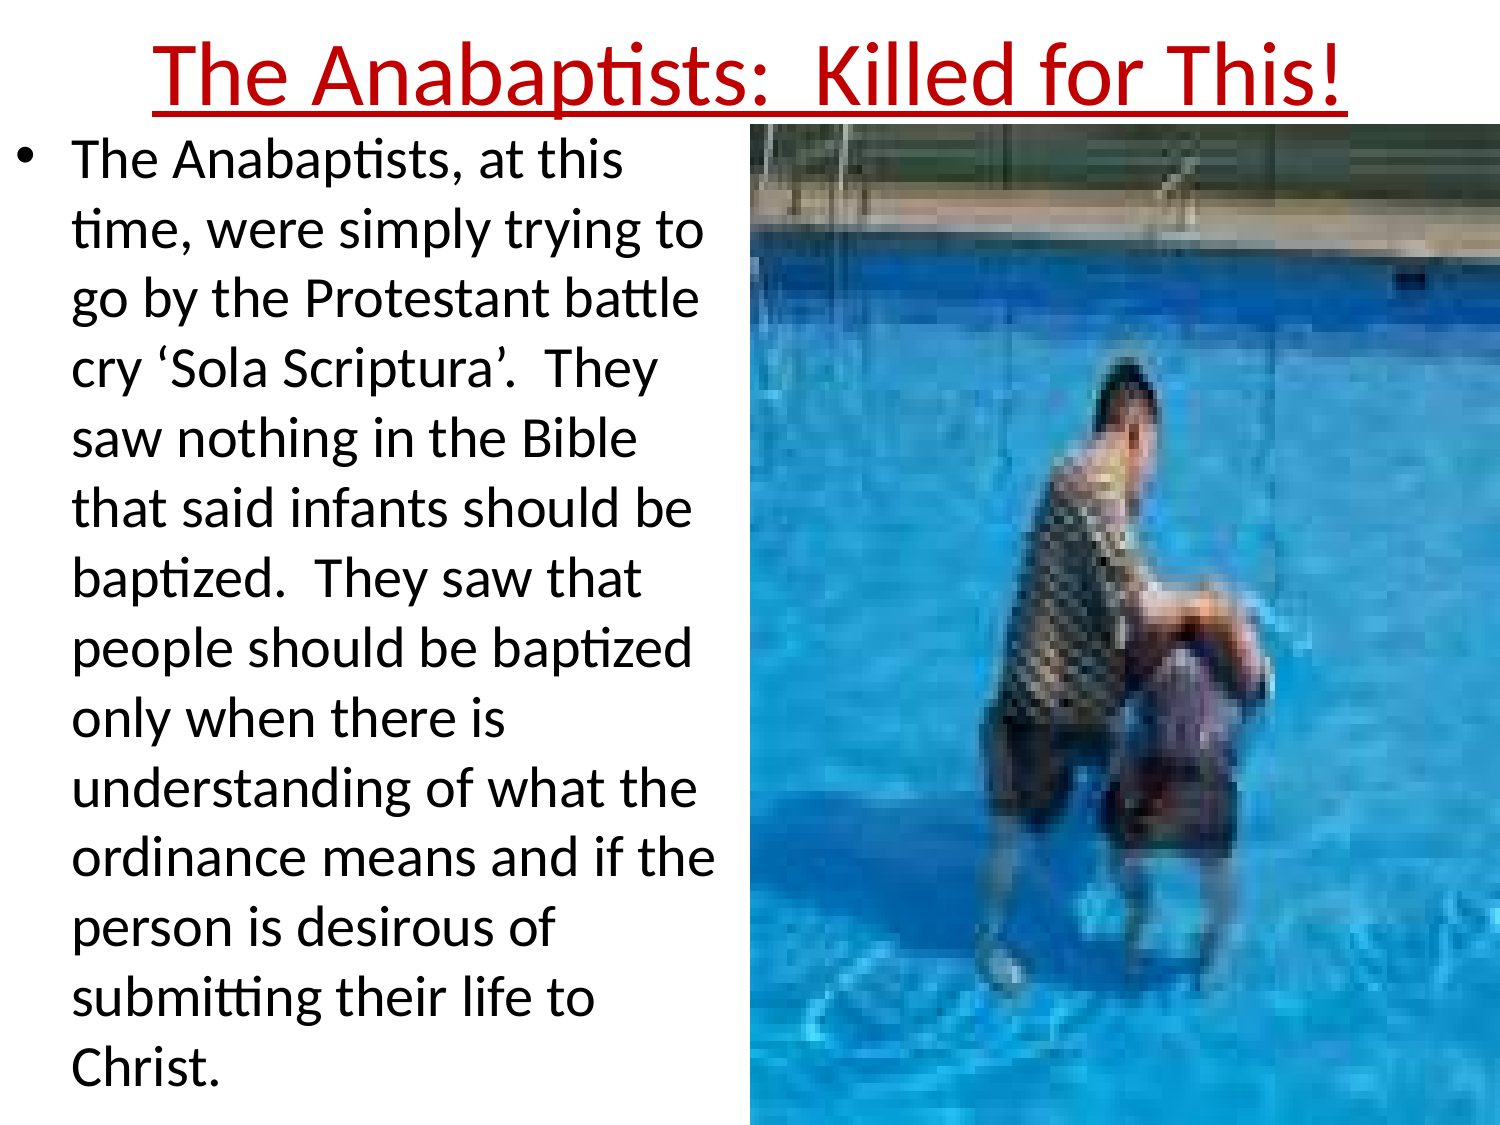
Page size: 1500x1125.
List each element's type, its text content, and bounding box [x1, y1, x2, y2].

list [749, 124, 1500, 1125]
list The Anabaptists, at this time, were simply trying to go by the Protestant battle cry ‘Sola Scriptura’. They saw nothing in the Bible that said infants should be baptized. They saw that people should be baptized only when there is understanding of what the ordinance means and if the person is desirous of submitting their life to Christ. [0, 112, 738, 1125]
title The Anabaptists: Killed for This! [75, 0, 1425, 138]
